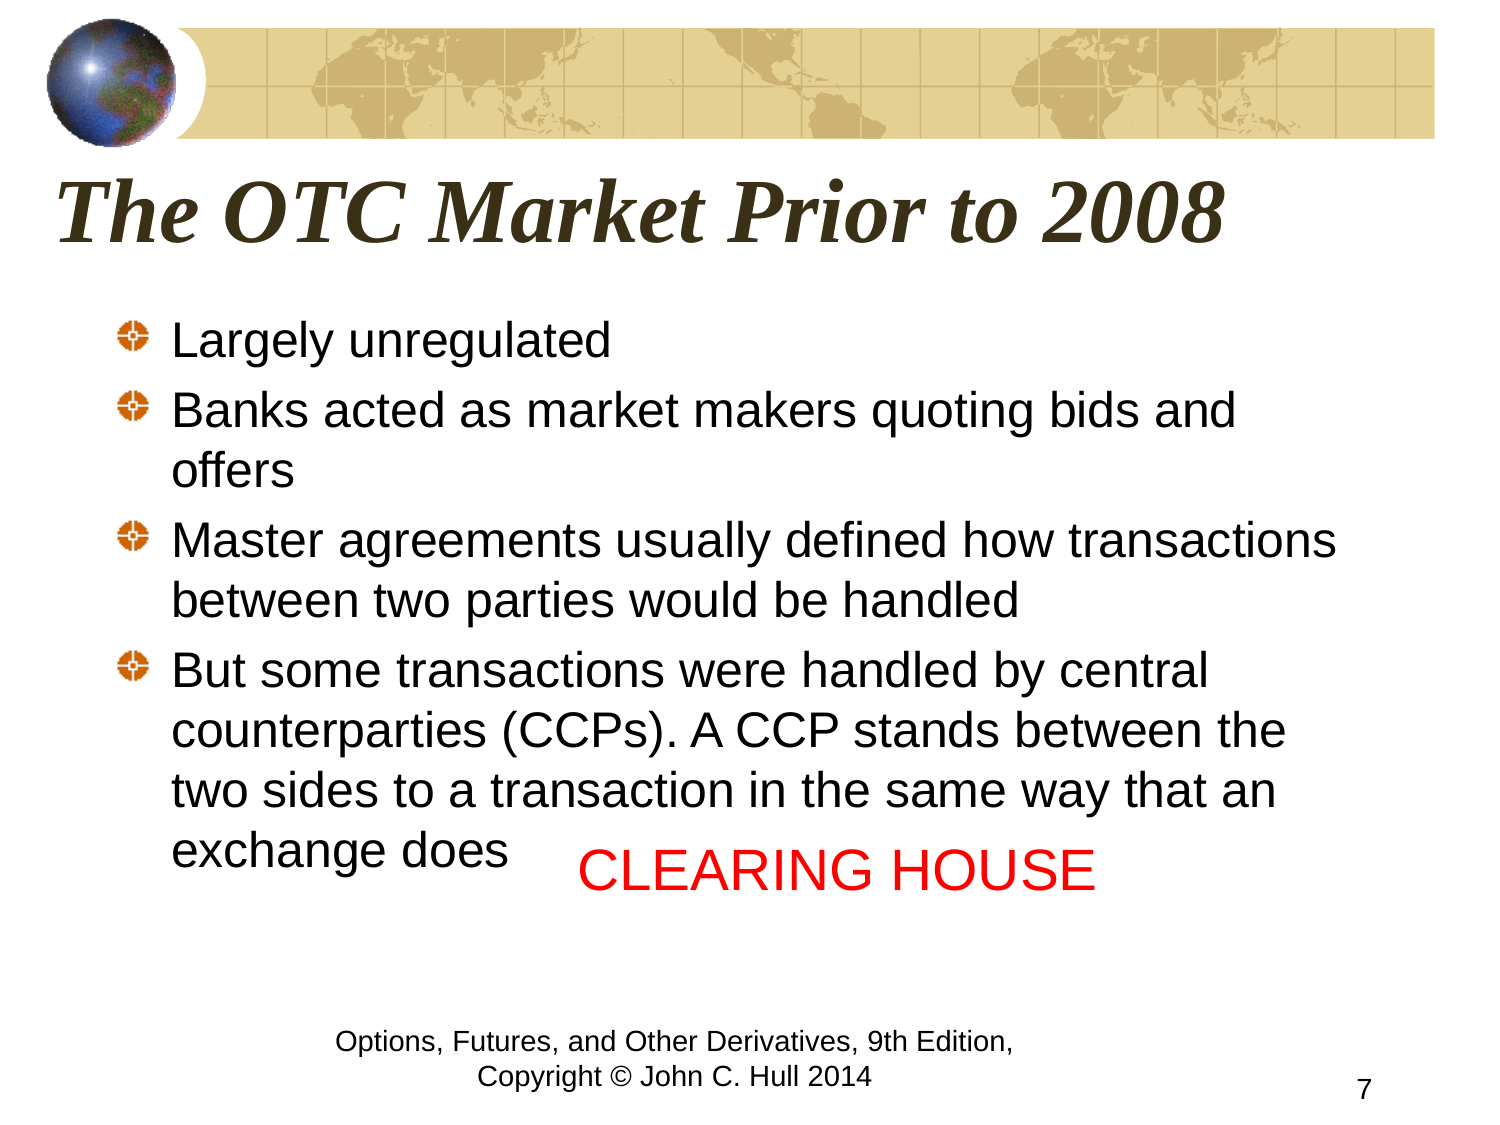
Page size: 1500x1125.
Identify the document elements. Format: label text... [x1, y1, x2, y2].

picture [114, 389, 151, 425]
slide_number 7 [1074, 1037, 1388, 1113]
picture [42, 14, 190, 112]
picture [114, 319, 151, 355]
footer Options, Futures, and Other Derivatives, 9th Edition, Copyright © John C. Hull 2014 [262, 1024, 1088, 1101]
picture [114, 519, 151, 555]
list Largely unregulated Banks acted as market makers quoting bids and offers Master agreements usually defined how transactions between two parties would be handled But some transactions were handled by central counterparties (CCPs). A CCP stands between the two sides to a transaction in the same way that an exchange does [99, 299, 1375, 975]
picture [114, 649, 151, 685]
title The OTC Market Prior to 2008 [37, 112, 1313, 300]
text_box CLEARING HOUSE [562, 825, 1138, 910]
